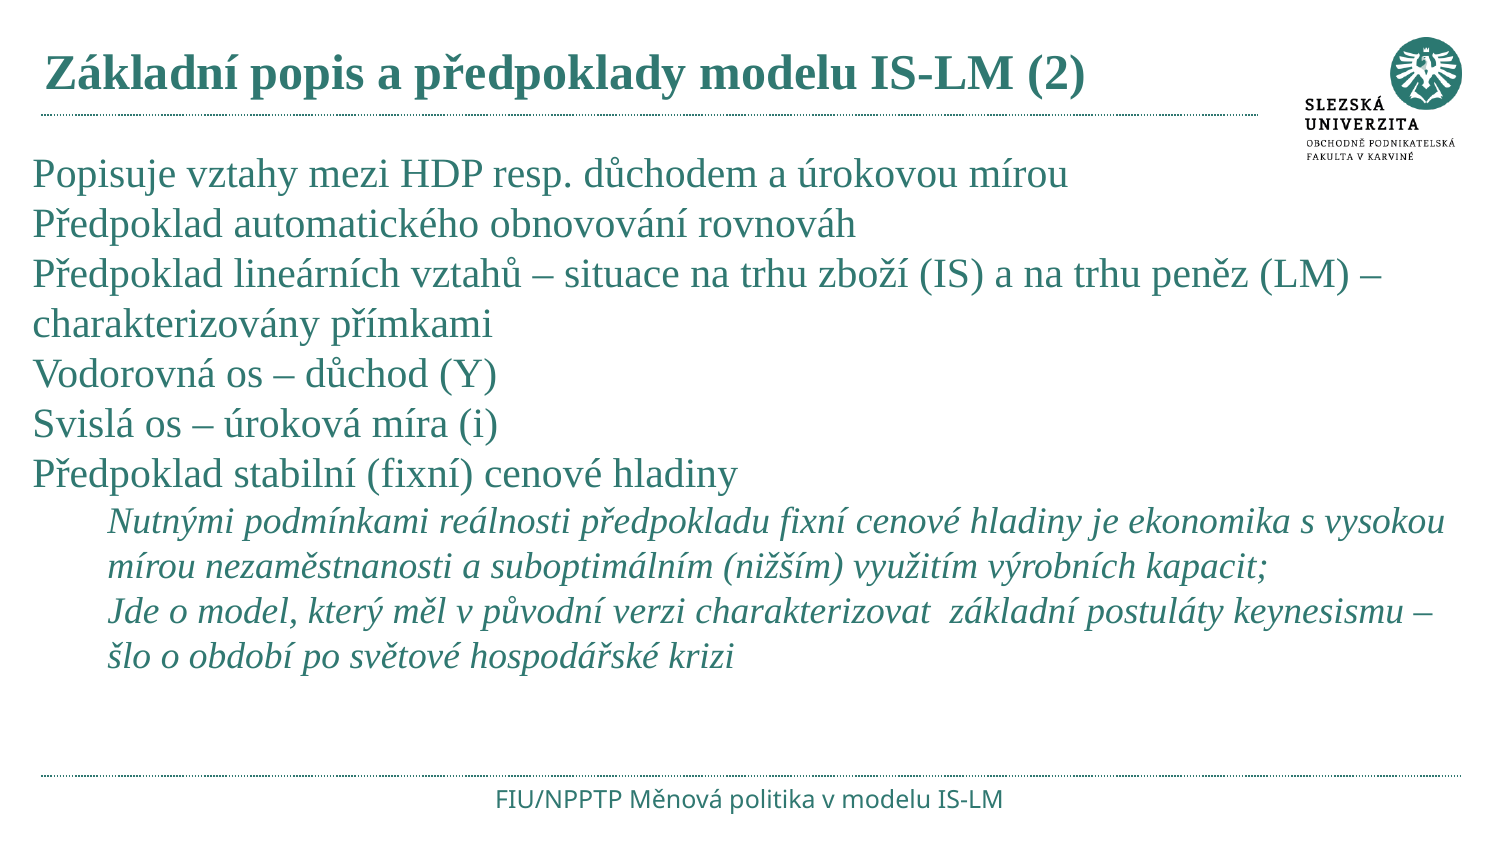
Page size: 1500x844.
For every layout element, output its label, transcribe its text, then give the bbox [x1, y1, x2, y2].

title Základní popis a předpoklady modelu IS-LM (2) [29, 32, 1117, 116]
text_box FIU/NPPTP Měnová politika v modelu IS-LM [47, 776, 1453, 824]
picture [1305, 37, 1462, 138]
list Popisuje vztahy mezi HDP resp. důchodem a úrokovou mírou Předpoklad automatického obnovování rovnováh Předpoklad lineárních vztahů – situace na trhu zboží (IS) a na trhu peněz (LM) – charakterizovány přímkami Vodorovná os – důchod (Y) Svislá os – úroková míra (i) Předpoklad stabilní (fixní) cenové hladiny Nutnými podmínkami reálnosti předpokladu fixní cenové hladiny je ekonomika s vysokou mírou nezaměstnanosti a suboptimálním (nižším) využitím výrobních kapacit; Jde o model, který měl v původní verzi charakterizovat základní postuláty keynesismu – šlo o období po světové hospodářské krizi [17, 138, 1471, 741]
